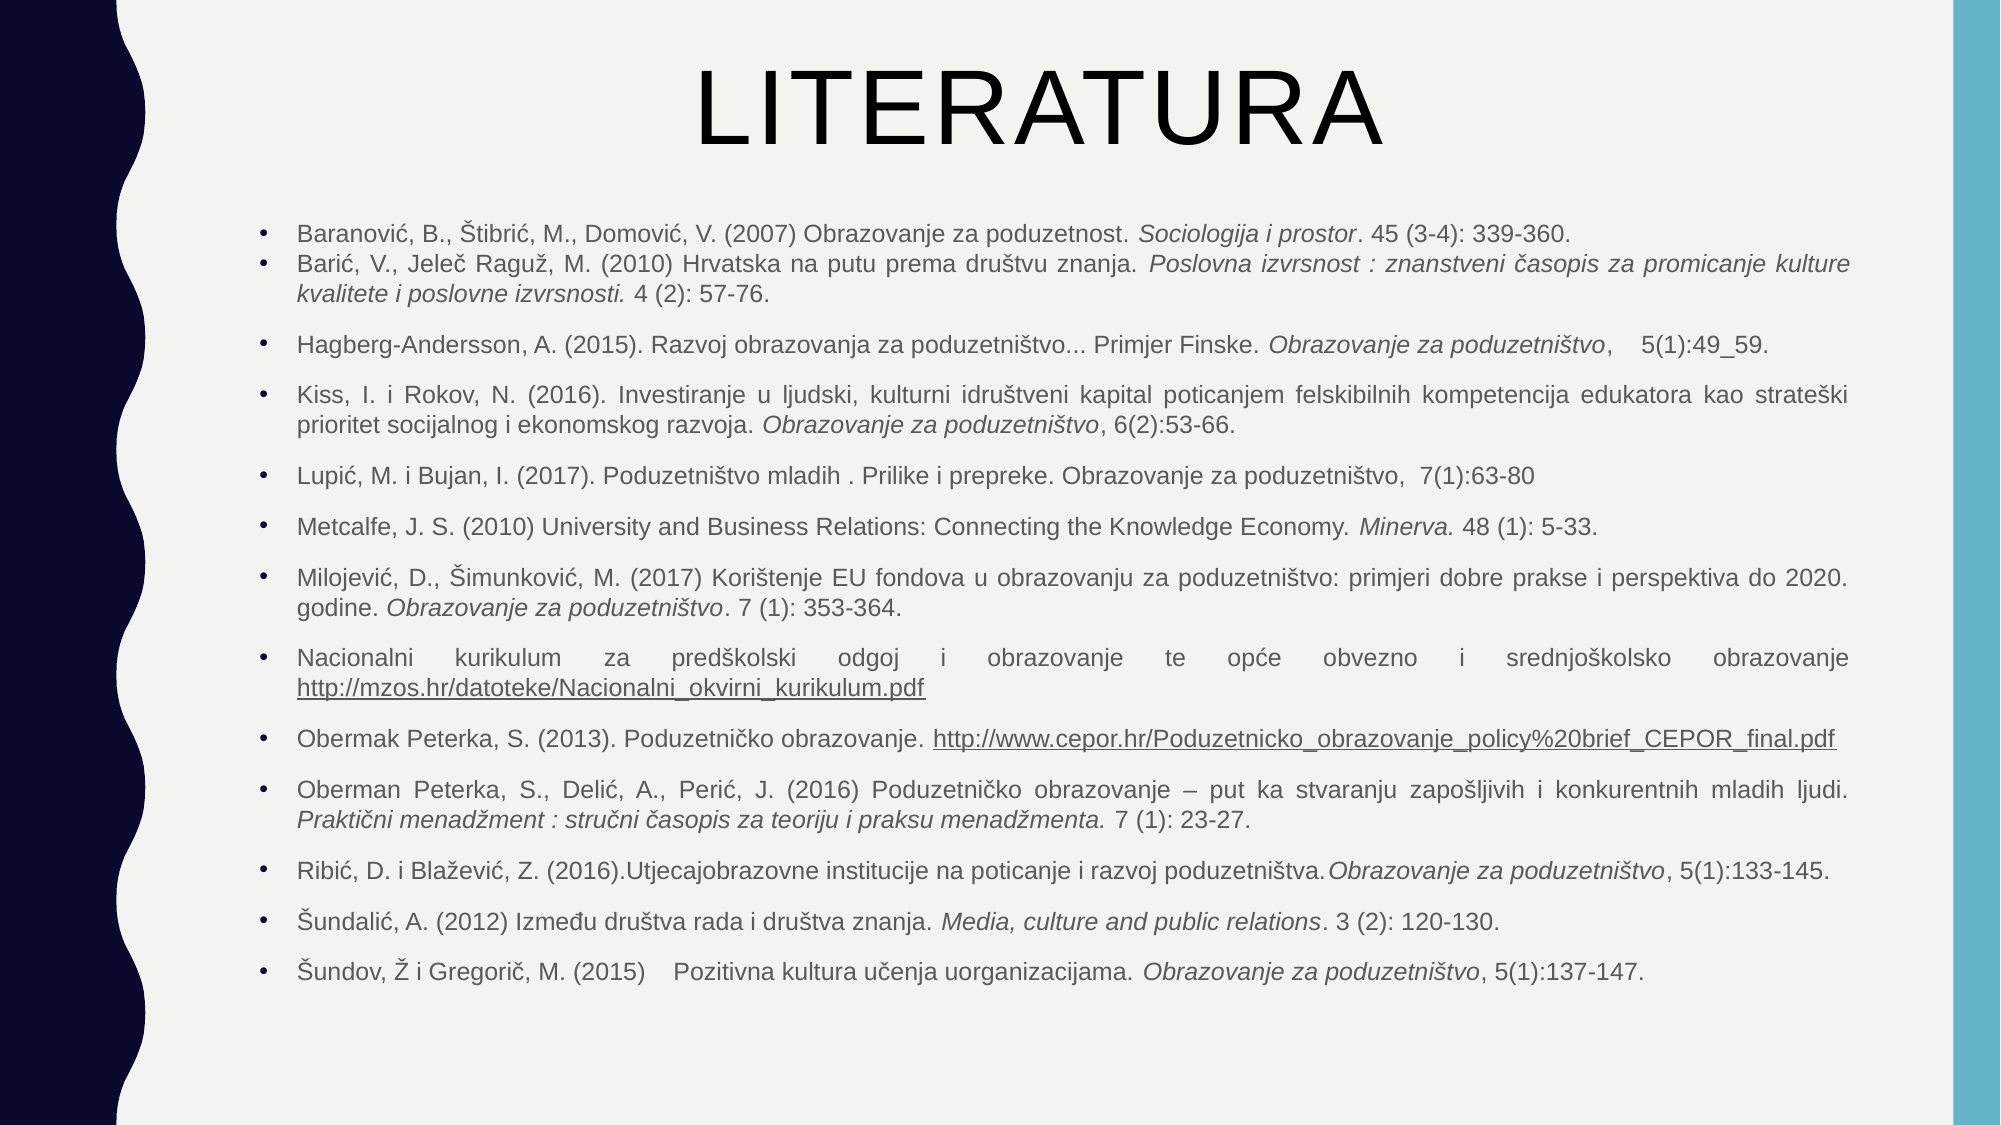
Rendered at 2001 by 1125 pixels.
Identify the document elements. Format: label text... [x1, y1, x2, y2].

title Literatura [402, 45, 1675, 176]
list Baranović, B., Štibrić, M., Domović, V. (2007) Obrazovanje za poduzetnost. Sociologija i prostor. 45 (3-4): 339-360. Barić, V., Jeleč Raguž, M. (2010) Hrvatska na putu prema društvu znanja. Poslovna izvrsnost : znanstveni časopis za promicanje kulture kvalitete i poslovne izvrsnosti. 4 (2): 57-76. Hagberg-Andersson, A. (2015). Razvoj obrazovanja za poduzetništvo... Primjer Finske. Obrazovanje za poduzetništvo, 5(1):49_59. Kiss, I. i Rokov, N. (2016). Investiranje u ljudski, kulturni idruštveni kapital poticanjem felskibilnih kompetencija edukatora kao strateški prioritet socijalnog i ekonomskog razvoja. Obrazovanje za poduzetništvo, 6(2):53-66. Lupić, M. i Bujan, I. (2017). Poduzetništvo mladih . Prilike i prepreke. Obrazovanje za poduzetništvo, 7(1):63-80 Metcalfe, J. S. (2010) University and Business Relations: Connecting the Knowledge Economy. Minerva. 48 (1): 5-33. Milojević, D., Šimunković, M. (2017) Korištenje EU fondova u obrazovanju za poduzetništvo: primjeri dobre prakse i perspektiva do 2020. godine. Obrazovanje za poduzetništvo. 7 (1): 353-364. Nacionalni kurikulum za predškolski odgoj i obrazovanje te opće obvezno i srednjoškolsko obrazovanje http://mzos.hr/datoteke/Nacionalni_okvirni_kurikulum.pdf Obermak Peterka, S. (2013). Poduzetničko obrazovanje. http://www.cepor.hr/Poduzetnicko_obrazovanje_policy%20brief_CEPOR_final.pdf Oberman Peterka, S., Delić, A., Perić, J. (2016) Poduzetničko obrazovanje – put ka stvaranju zapošljivih i konkurentnih mladih ljudi. Praktični menadžment : stručni časopis za teoriju i praksu menadžmenta. 7 (1): 23-27. Ribić, D. i Blažević, Z. (2016).Utjecajobrazovne institucije na poticanje i razvoj poduzetništva.Obrazovanje za poduzetništvo, 5(1):133-145. Šundalić, A. (2012) Između društva rada i društva znanja. Media, culture and public relations. 3 (2): 120-130. Šundov, Ž i Gregorič, M. (2015) Pozitivna kultura učenja uorganizacijama. Obrazovanje za poduzetništvo, 5(1):137-147. [244, 209, 1867, 1066]
